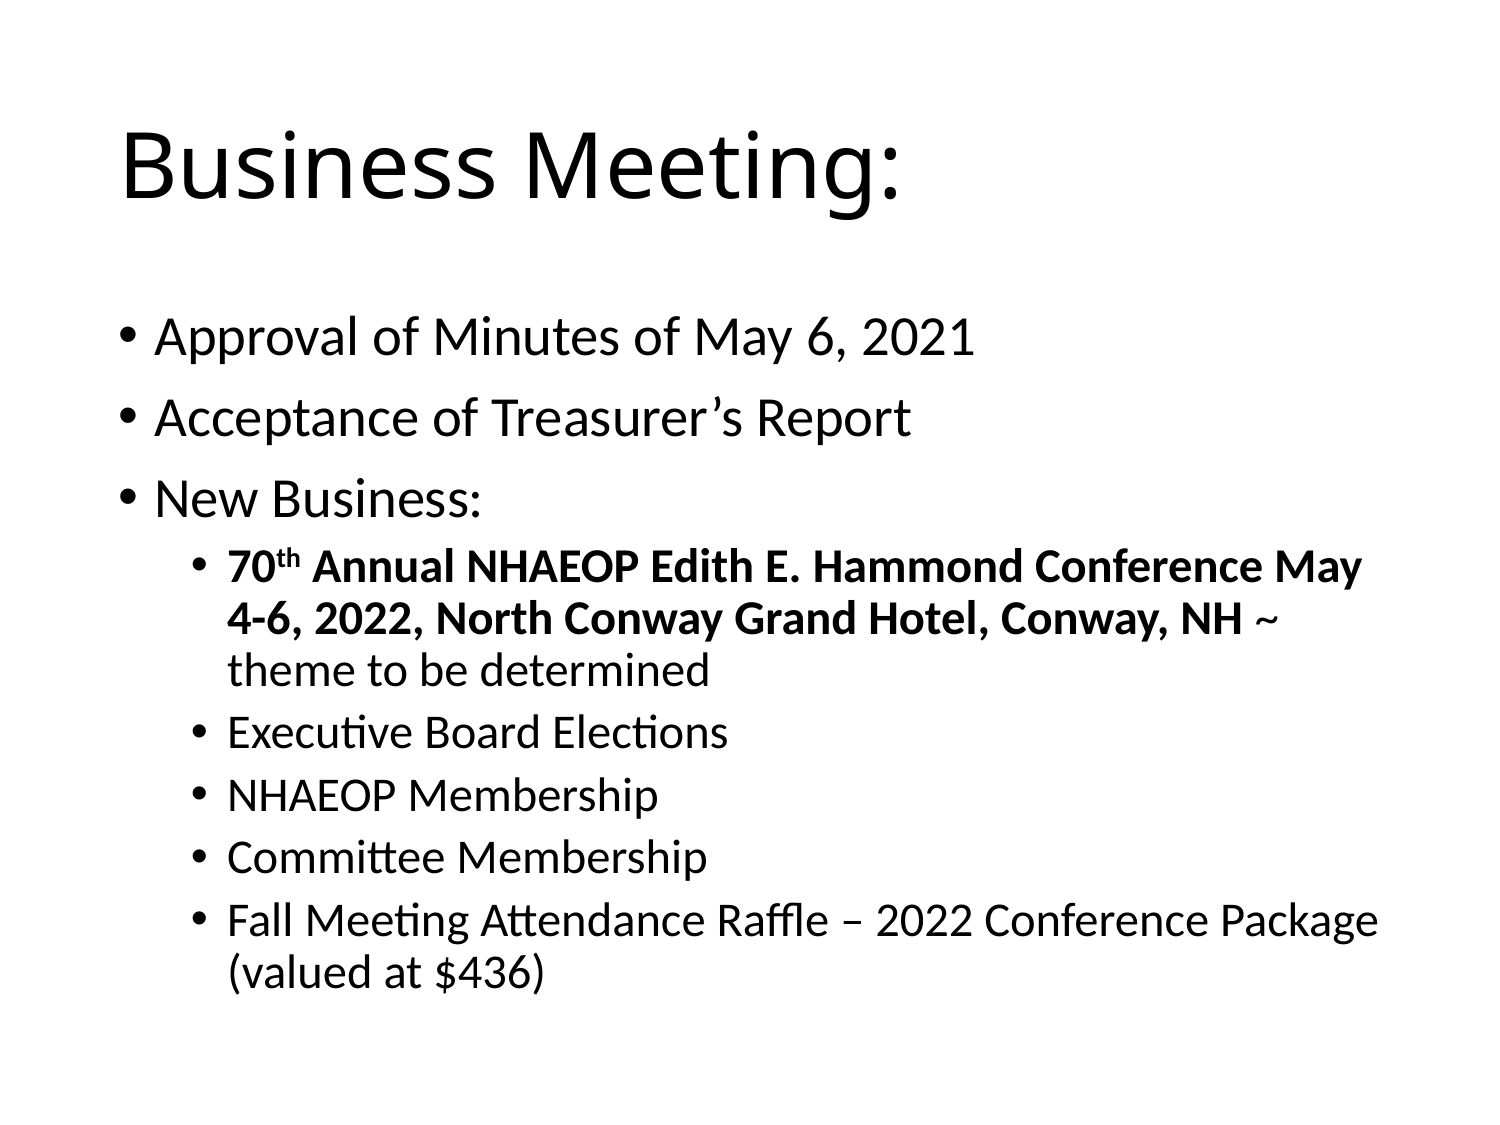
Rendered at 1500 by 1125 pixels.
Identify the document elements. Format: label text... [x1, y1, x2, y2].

title Business Meeting: [103, 59, 1397, 278]
list Approval of Minutes of May 6, 2021 Acceptance of Treasurer’s Report New Business: 70th Annual NHAEOP Edith E. Hammond Conference May 4-6, 2022, North Conway Grand Hotel, Conway, NH ~ theme to be determined Executive Board Elections NHAEOP Membership Committee Membership Fall Meeting Attendance Raffle – 2022 Conference Package (valued at $436) [103, 299, 1397, 1014]
